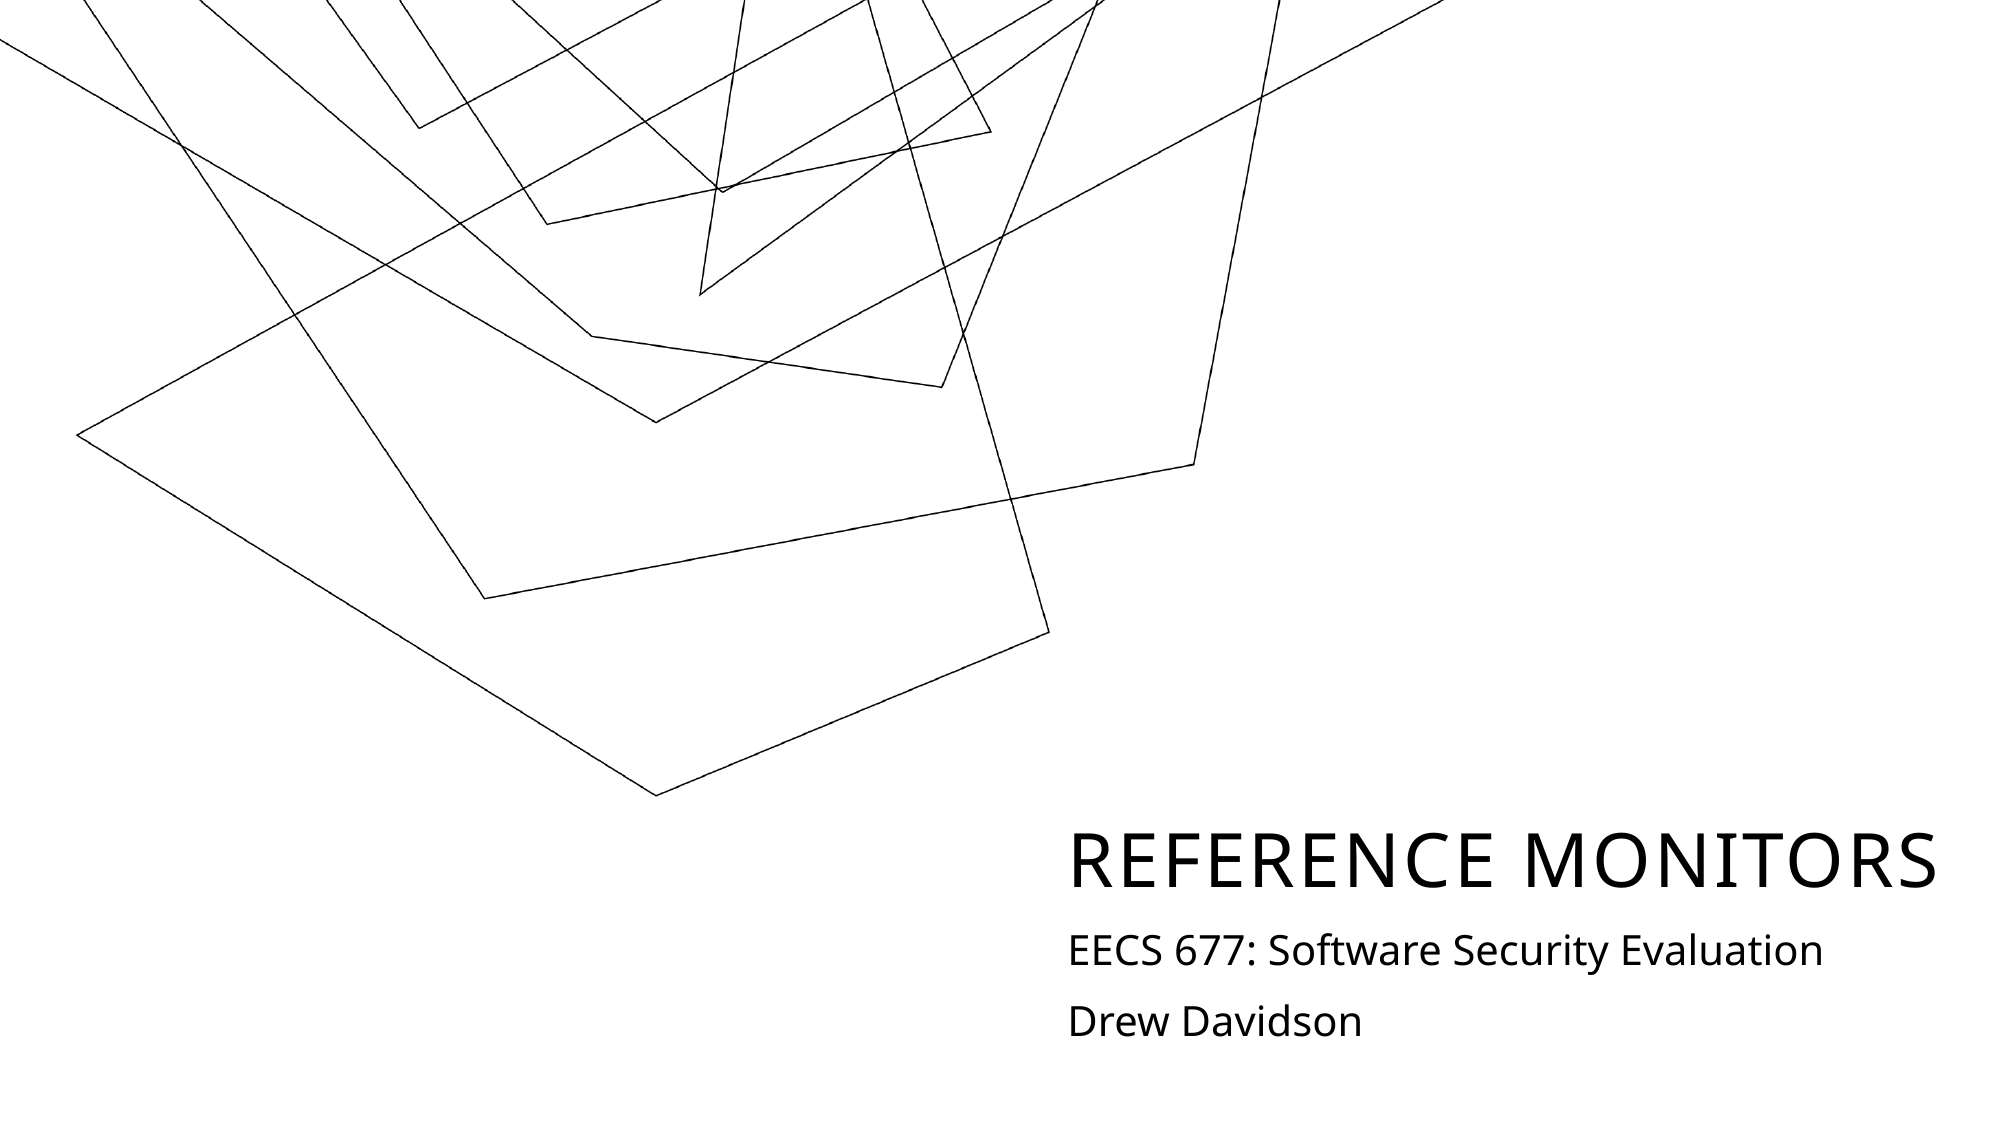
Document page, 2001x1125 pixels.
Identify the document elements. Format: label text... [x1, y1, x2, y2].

title Reference Monitors [1052, 727, 1967, 912]
picture [0, 0, 1557, 830]
subtitle EECS 677: Software Security Evaluation Drew Davidson [1052, 916, 1864, 1101]
